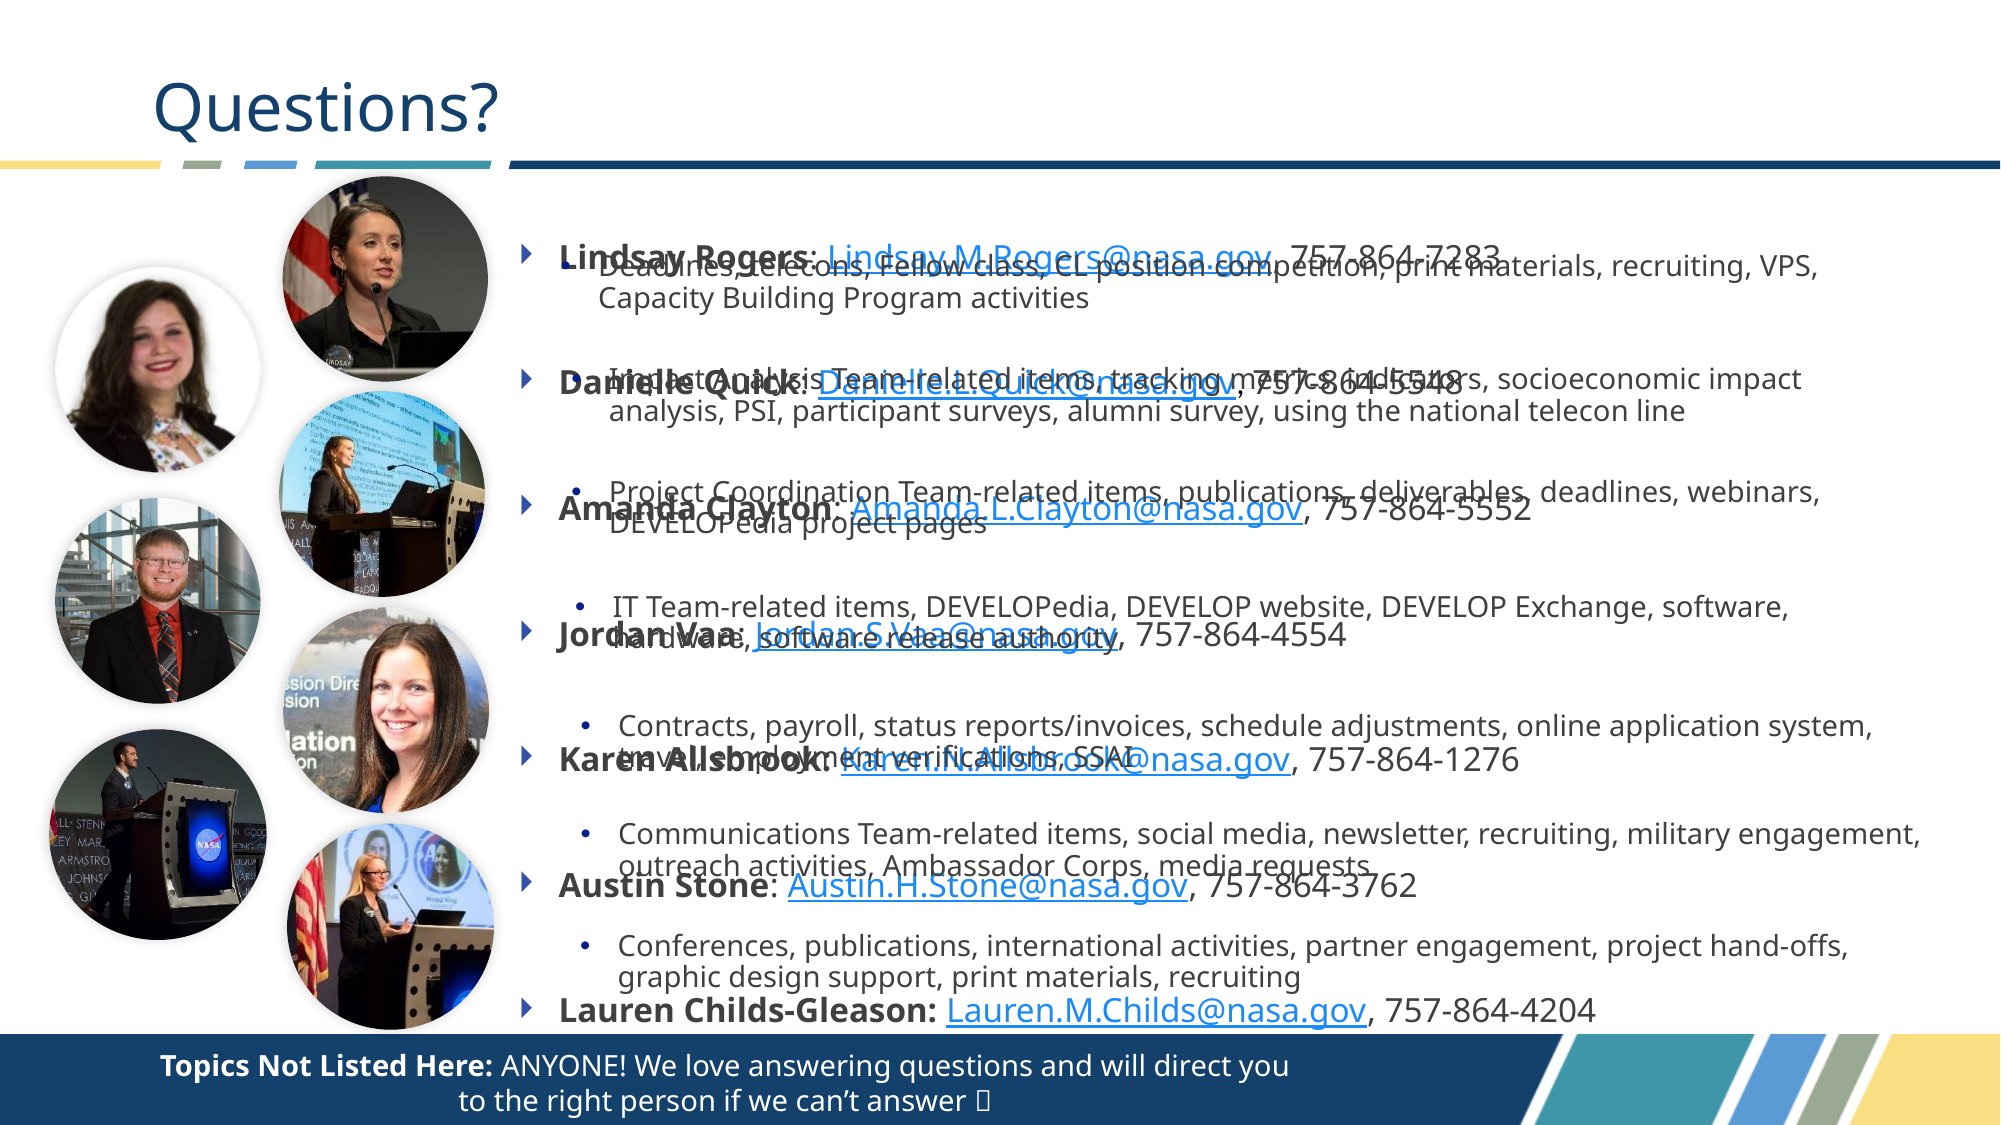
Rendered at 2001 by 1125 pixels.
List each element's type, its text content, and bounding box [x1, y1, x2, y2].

text_box [554, 229, 1938, 328]
text_box Topics Not Listed Here: ANYONE! We love answering questions and will direct you to the right person if we can’t answer  [137, 1040, 1313, 1125]
picture [282, 176, 488, 382]
title Questions? [137, 59, 1863, 161]
text_box Deadlines, telecons, Fellow class, CL position competition, print materials, recruiting, VPS, Capacity Building Program activities [545, 244, 1929, 343]
text_box Project Coordination Team-related items, publications, deliverables, deadlines, webinars, DEVELOPedia project pages [556, 469, 1940, 568]
text_box Impact Analysis Team-related items, tracking metrics, indicators, socioeconomic impact analysis, PSI, participant surveys, alumni survey, using the national telecon line [556, 356, 1940, 456]
picture [0, 1034, 496, 1125]
picture [279, 391, 485, 597]
text_box Conferences, publications, international activities, partner engagement, project hand-offs, graphic design support, print materials, recruiting [565, 923, 1949, 1022]
picture [49, 729, 267, 940]
picture [283, 607, 489, 814]
text_box Communications Team-related items, social media, newsletter, recruiting, military engagement, outreach activities, Ambassador Corps, media requests [565, 811, 1949, 911]
text_box Lindsay Rogers: Lindsay.M.Rogers@nasa.gov, 757-864-7283 Danielle Quick: Danielle.L.Quick@nasa.gov, 757-864-5548 Amanda Clayton: Amanda.L.Clayton@nasa.gov, 757-864-5552 Jordan Vaa: Jordan.S.Vaa@nasa.gov, 757-864-4554 Karen Allsbrook: Karen.N.Allsbrook@nasa.gov, 757-864-1276 Austin Stone: Austin.H.Stone@nasa.gov, 757-864-3762 Lauren Childs-Gleason: Lauren.M.Childs@nasa.gov, 757-864-4204 [496, 160, 1938, 1095]
text_box Contracts, payroll, status reports/invoices, schedule adjustments, online application system, travel, employment verifications, SSAI [565, 703, 1949, 802]
picture [287, 823, 494, 1030]
picture [55, 497, 261, 704]
picture [55, 266, 261, 473]
picture [1313, 1034, 2000, 1125]
text_box IT Team-related items, DEVELOPedia, DEVELOP website, DEVELOP Exchange, software, hardware, software release authority [560, 584, 1944, 683]
